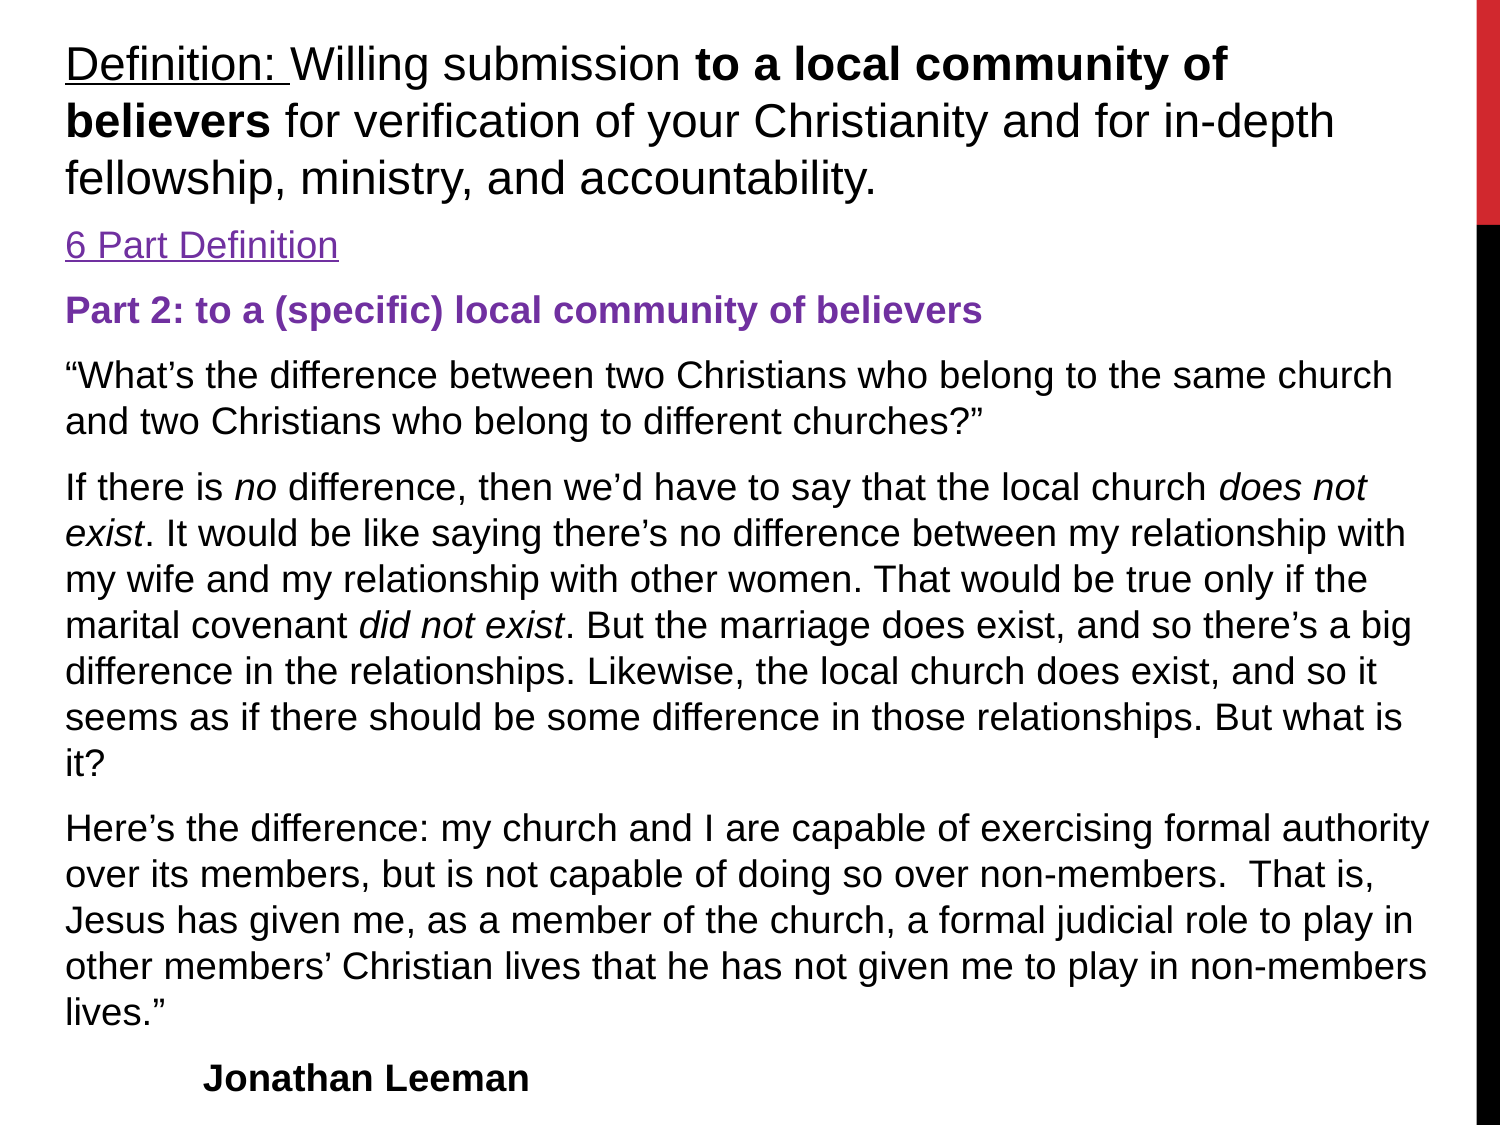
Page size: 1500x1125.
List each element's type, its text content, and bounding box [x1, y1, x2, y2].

list 6 Part Definition Part 2: to a (specific) local community of believers “What’s the difference between two Christians who belong to the same church and two Christians who belong to different churches?” If there is no difference, then we’d have to say that the local church does not exist. It would be like saying there’s no difference between my relationship with my wife and my relationship with other women. That would be true only if the marital covenant did not exist. But the marriage does exist, and so there’s a big difference in the relationships. Likewise, the local church does exist, and so it seems as if there should be some difference in those relationships. But what is it? Here’s the difference: my church and I are capable of exercising formal authority over its members, but is not capable of doing so over non-members. That is, Jesus has given me, as a member of the church, a formal judicial role to play in other members’ Christian lives that he has not given me to play in non-members lives.” Jonathan Leeman [50, 212, 1463, 1113]
text_box Definition: Willing submission to a local community of believers for verification of your Christianity and for in-depth fellowship, ministry, and accountability. [50, 24, 1438, 213]
